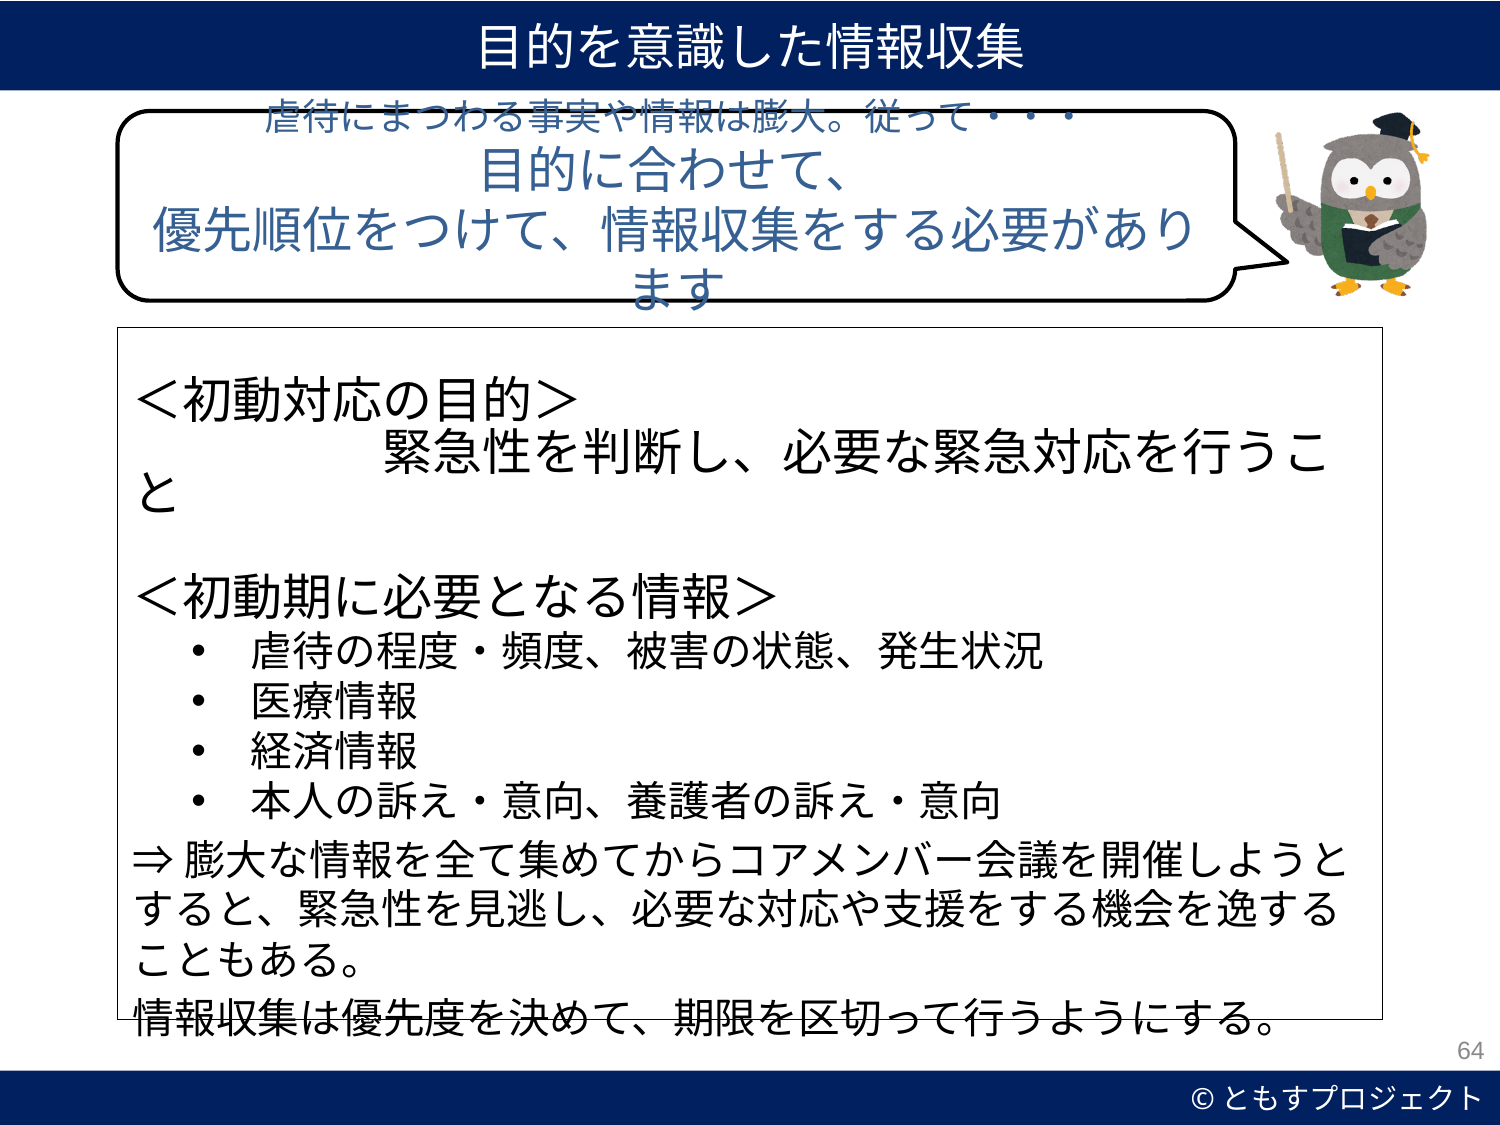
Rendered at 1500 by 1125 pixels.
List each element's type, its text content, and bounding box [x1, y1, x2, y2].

text_box 目的を意識した情報収集 [0, 0, 1500, 93]
text_box ©ともすプロジェクト [0, 1069, 1500, 1125]
picture [1268, 105, 1451, 301]
text_box ＜初動対応の目的＞ 緊急性を判断し、必要な緊急対応を行うこと ＜初動期に必要となる情報＞ 虐待の程度・頻度、被害の状態、発生状況 医療情報 経済情報 本人の訴え・意向、養護者の訴え・意向 ⇒膨大な情報を全て集めてからコアメンバー会議を開催しようとすると、緊急性を見逃し、必要な対応や支援をする機会を逸することもある。 情報収集は優先度を決めて、期限を区切って行うようにする。 [117, 327, 1383, 1020]
text_box 虐待にまつわる事実や情報は膨大。従って・・・ 目的に合わせて、 優先順位をつけて、情報収集をする必要があります [115, 108, 1263, 303]
slide_number 64 [1149, 1019, 1500, 1080]
